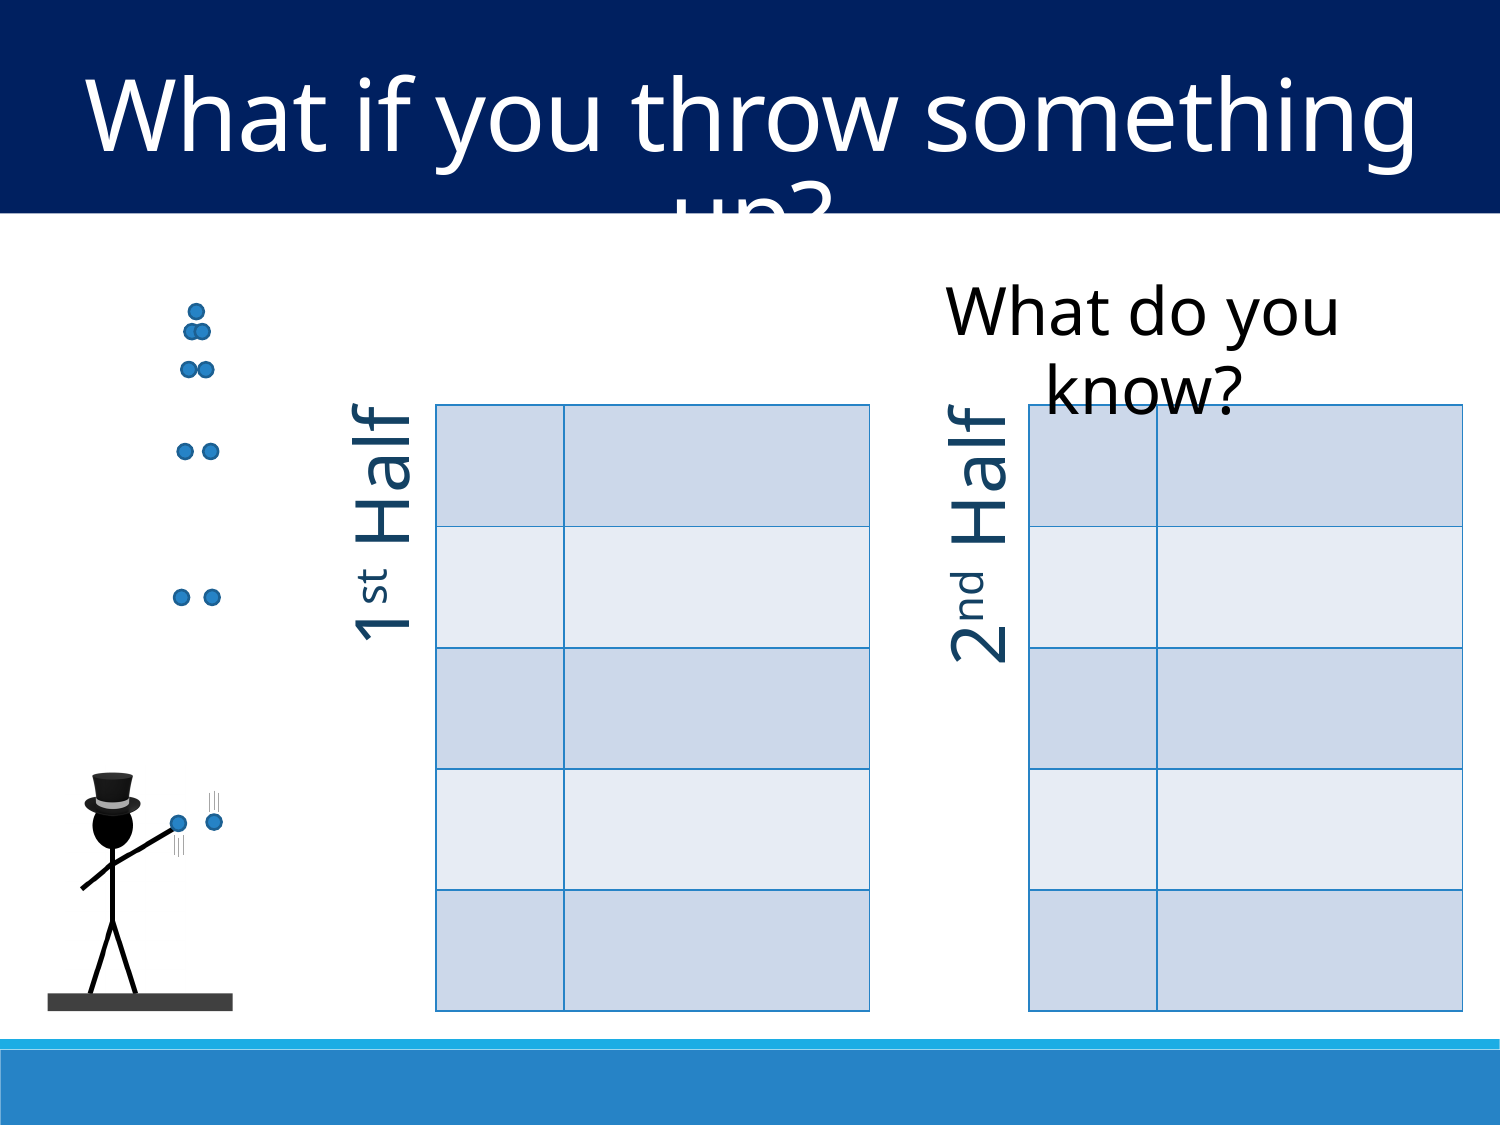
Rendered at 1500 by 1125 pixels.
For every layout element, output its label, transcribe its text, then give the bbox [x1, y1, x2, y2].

picture [65, 764, 187, 1000]
text_box [176, 442, 194, 461]
text_box 2nd Half [923, 386, 1028, 681]
text_box What if you throw something up? [4, 62, 1500, 189]
text_box [203, 588, 221, 607]
text_box [197, 360, 215, 379]
text_box What do you know? [831, 261, 1457, 436]
text_box [187, 302, 206, 321]
text_box [183, 322, 197, 341]
text_box [46, 992, 234, 1012]
text_box 1st Half [326, 391, 432, 663]
text_box [201, 442, 220, 461]
text_box [0, 0, 1500, 215]
text_box [193, 322, 211, 341]
text_box [180, 360, 197, 379]
text_box [205, 816, 223, 831]
text_box [172, 588, 191, 607]
